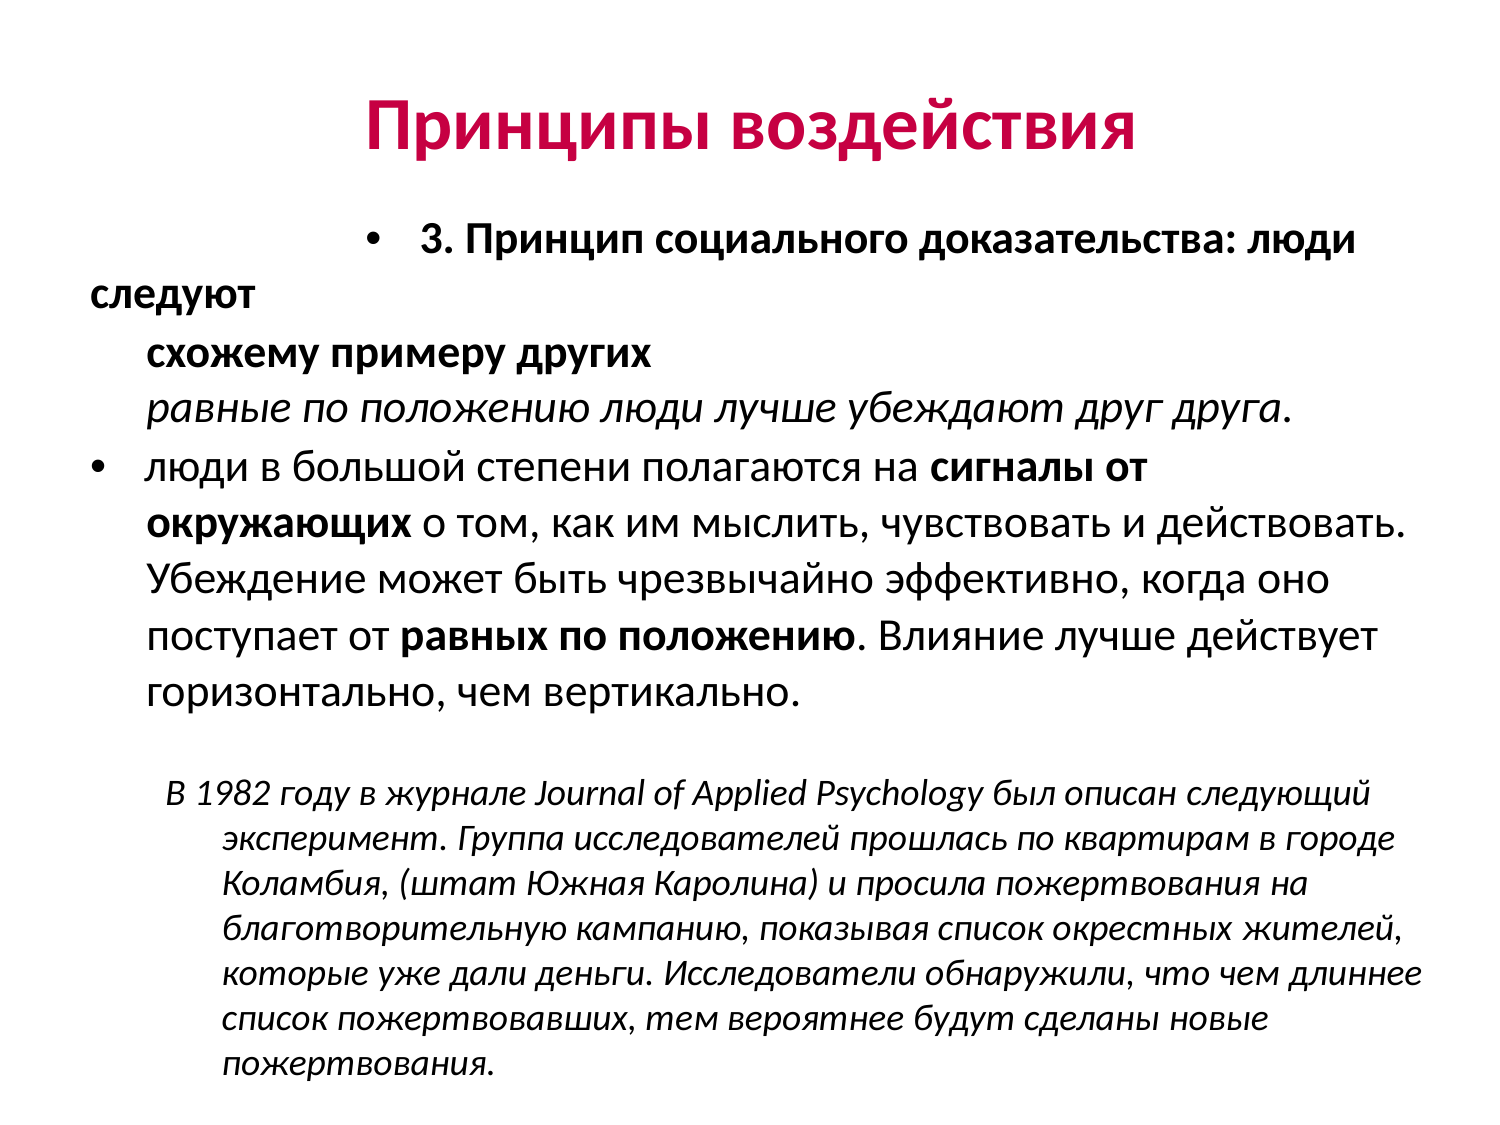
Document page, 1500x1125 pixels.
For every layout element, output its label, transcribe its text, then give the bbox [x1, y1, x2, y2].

text_box Принципы воздействия • 3. Принцип социального доказательства: люди следуют схожему примеру других равные по положению люди лучше убеждают друг друга. • люди в большой степени полагаются на сигналы от окружающих о том, как им мыслить, чувствовать и действовать. Убеждение может быть чрезвычайно эффективно, когда оно поступает от равных по положению. Влияние лучше действует горизонтально, чем вертикально. В 1982 году в журнале Journal of Applied Psychology был описан следующий эксперимент. Группа исследователей прошлась по квартирам в городе Коламбия, (штат Южная Каролина) и просила пожертвования на благотворительную кампанию, показывая список окрестных жителей, которые уже дали деньги. Исследователи обнаружили, что чем длиннее список пожертвовавших, тем вероятнее будут сделаны новые пожертвования. [89, 74, 1439, 1084]
